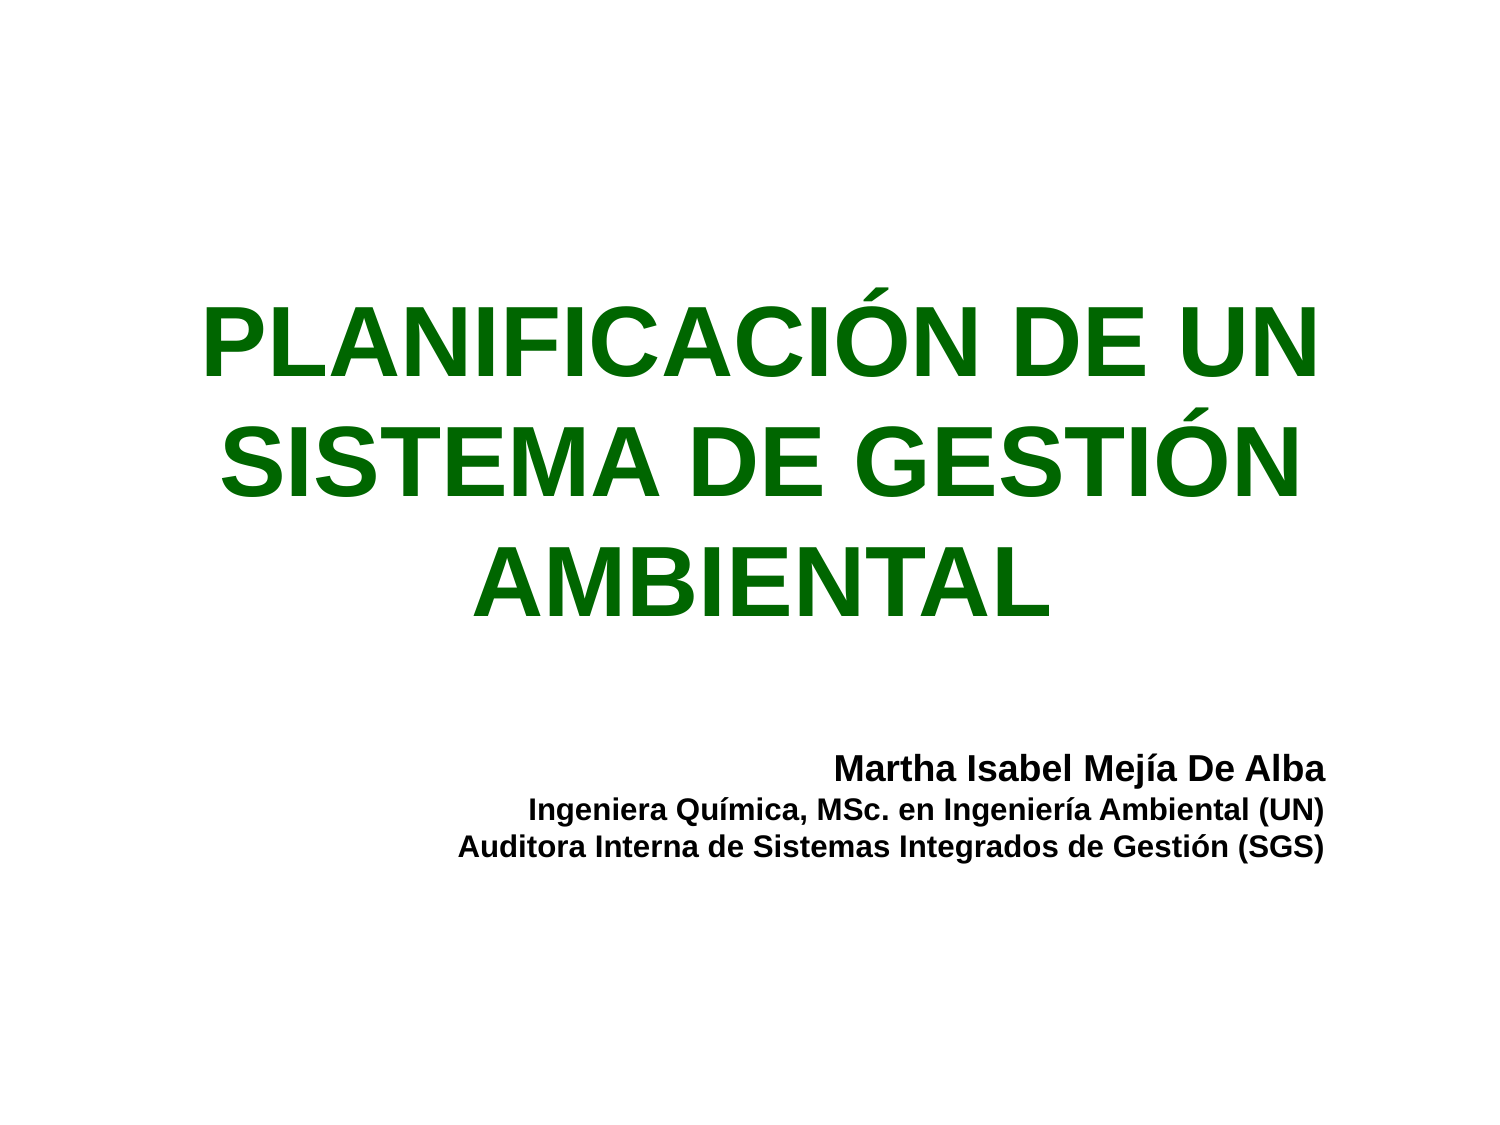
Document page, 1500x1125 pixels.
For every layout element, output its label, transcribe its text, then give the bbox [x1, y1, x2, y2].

text_box PLANIFICACIÓN DE UN SISTEMA DE GESTIÓN AMBIENTAL [171, 269, 1353, 645]
text_box Martha Isabel Mejía De Alba Ingeniera Química, MSc. en Ingeniería Ambiental (UN) Auditora Interna de Sistemas Integrados de Gestión (SGS) [312, 736, 1341, 872]
